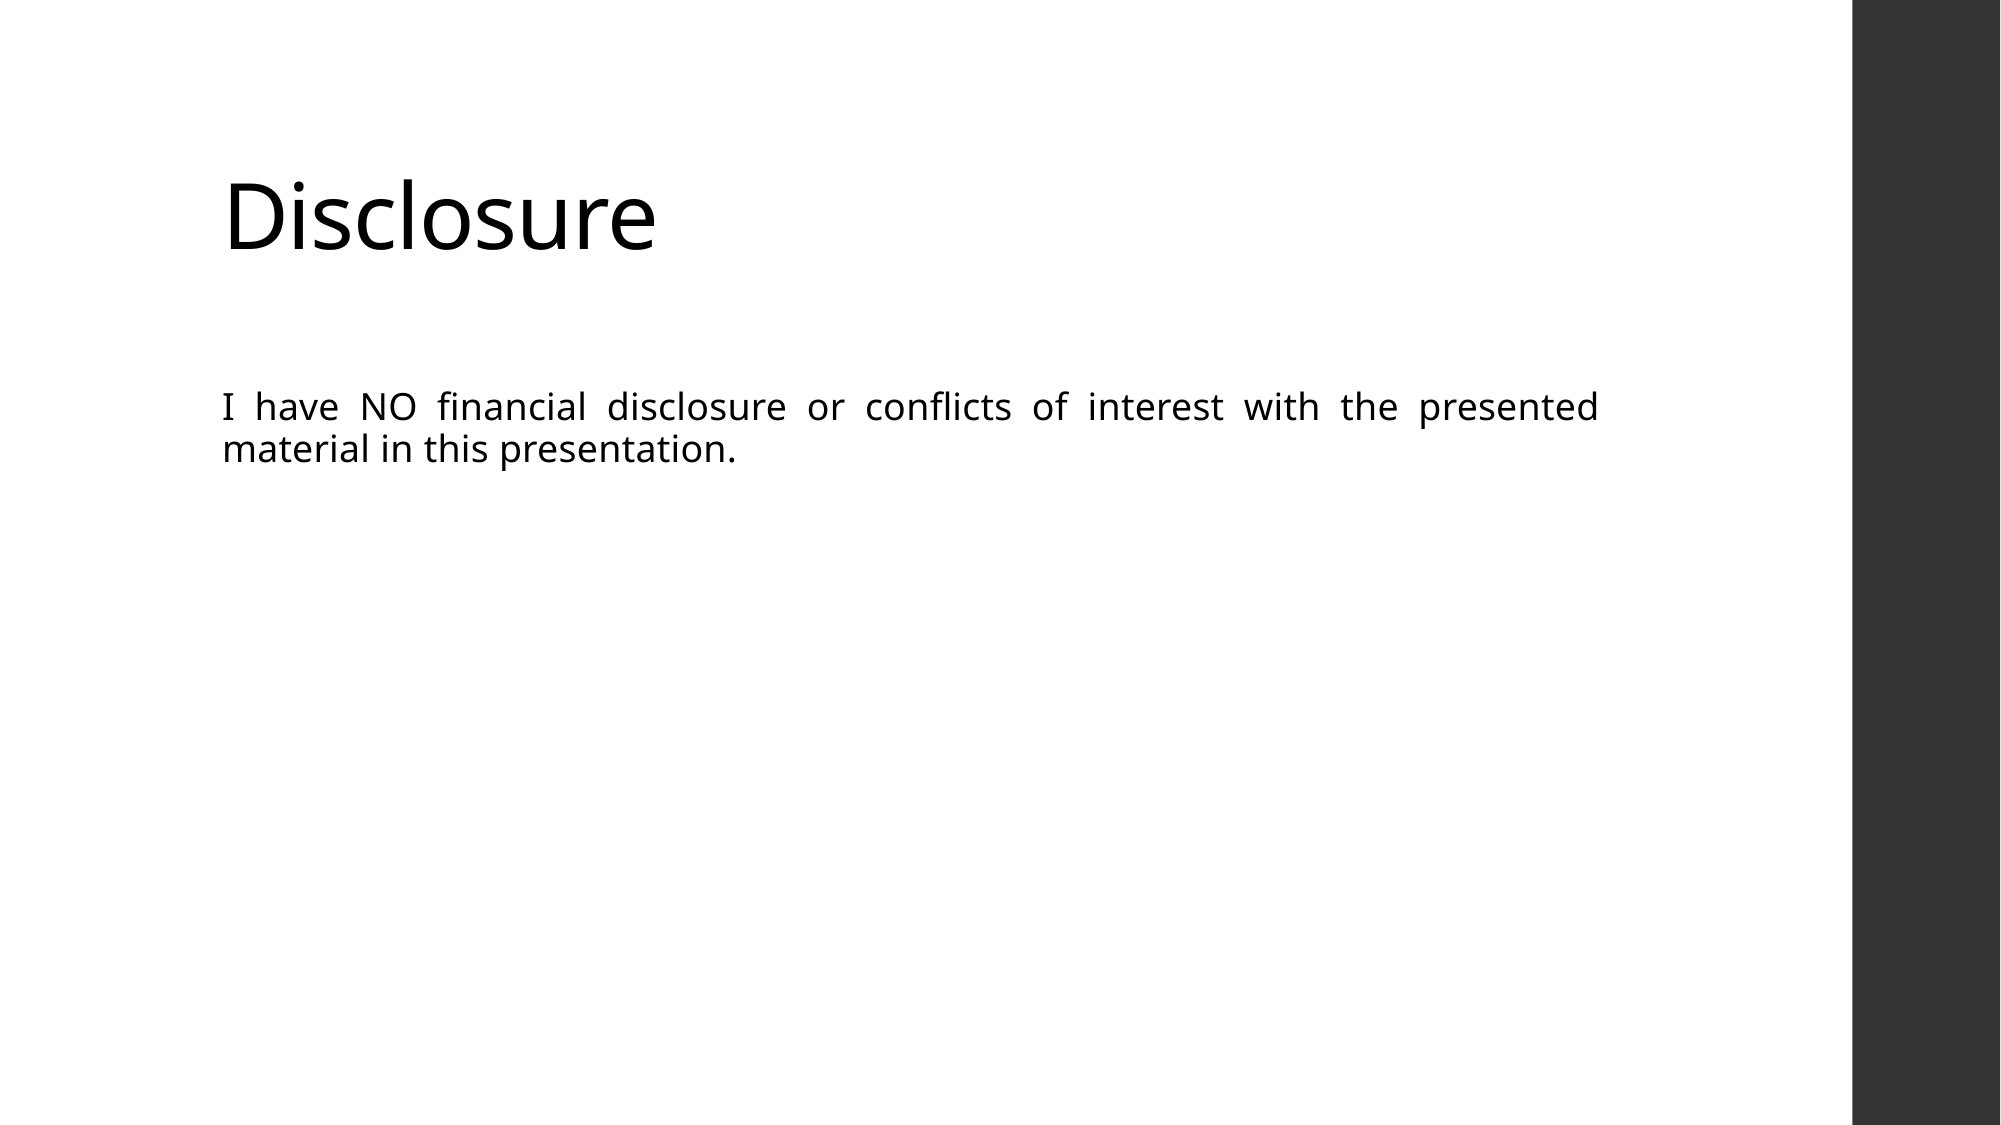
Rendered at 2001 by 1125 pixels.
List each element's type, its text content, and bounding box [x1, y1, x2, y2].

title Disclosure [206, 60, 1797, 278]
list I have NO financial disclosure or conflicts of interest with the presented material in this presentation. [206, 299, 1617, 1014]
